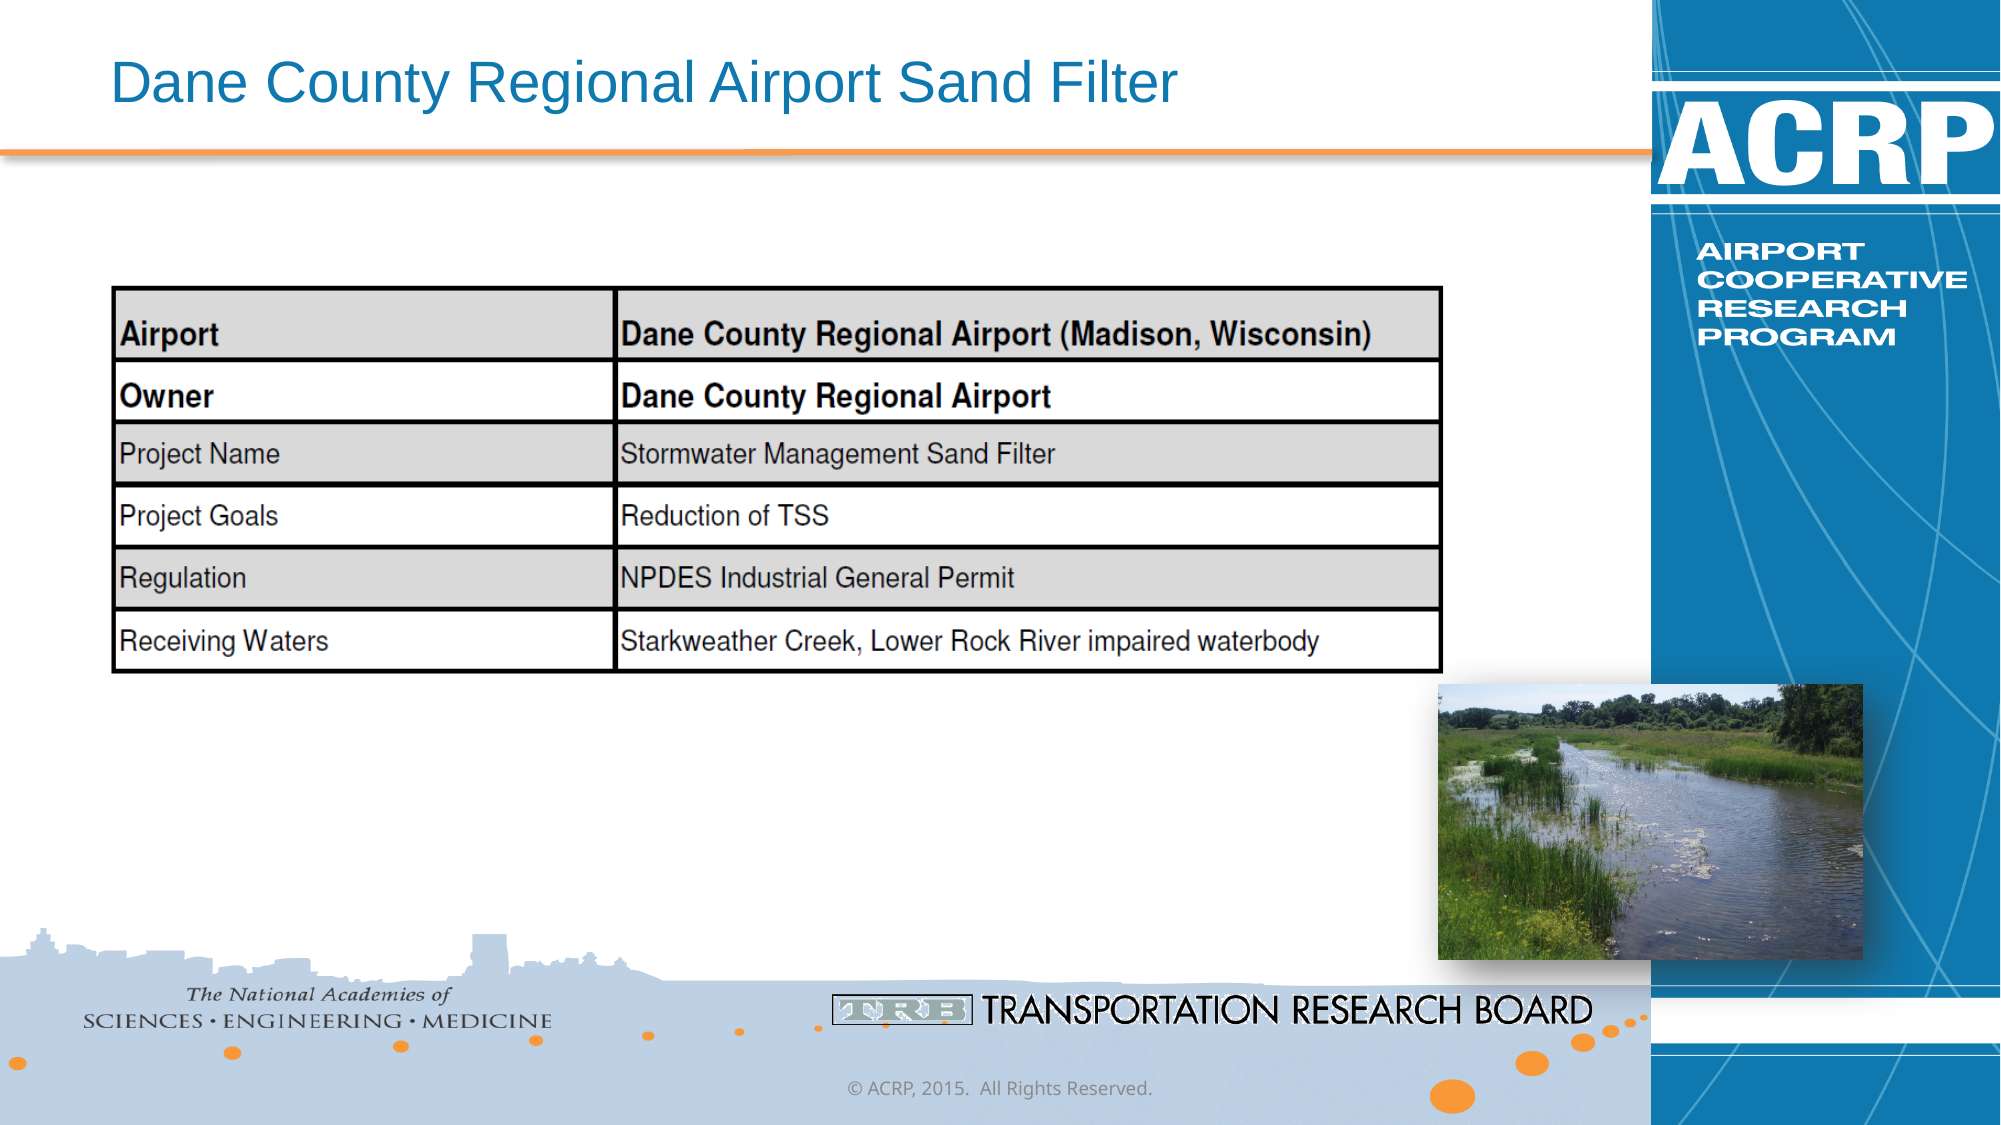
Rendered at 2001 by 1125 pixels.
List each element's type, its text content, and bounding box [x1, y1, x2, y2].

footer © ACRP, 2015. All Rights Reserved. [762, 1057, 1238, 1118]
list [94, 273, 1453, 678]
picture [0, 0, 2001, 1125]
title Dane County Regional Airport Sand Filter [94, 25, 1653, 123]
